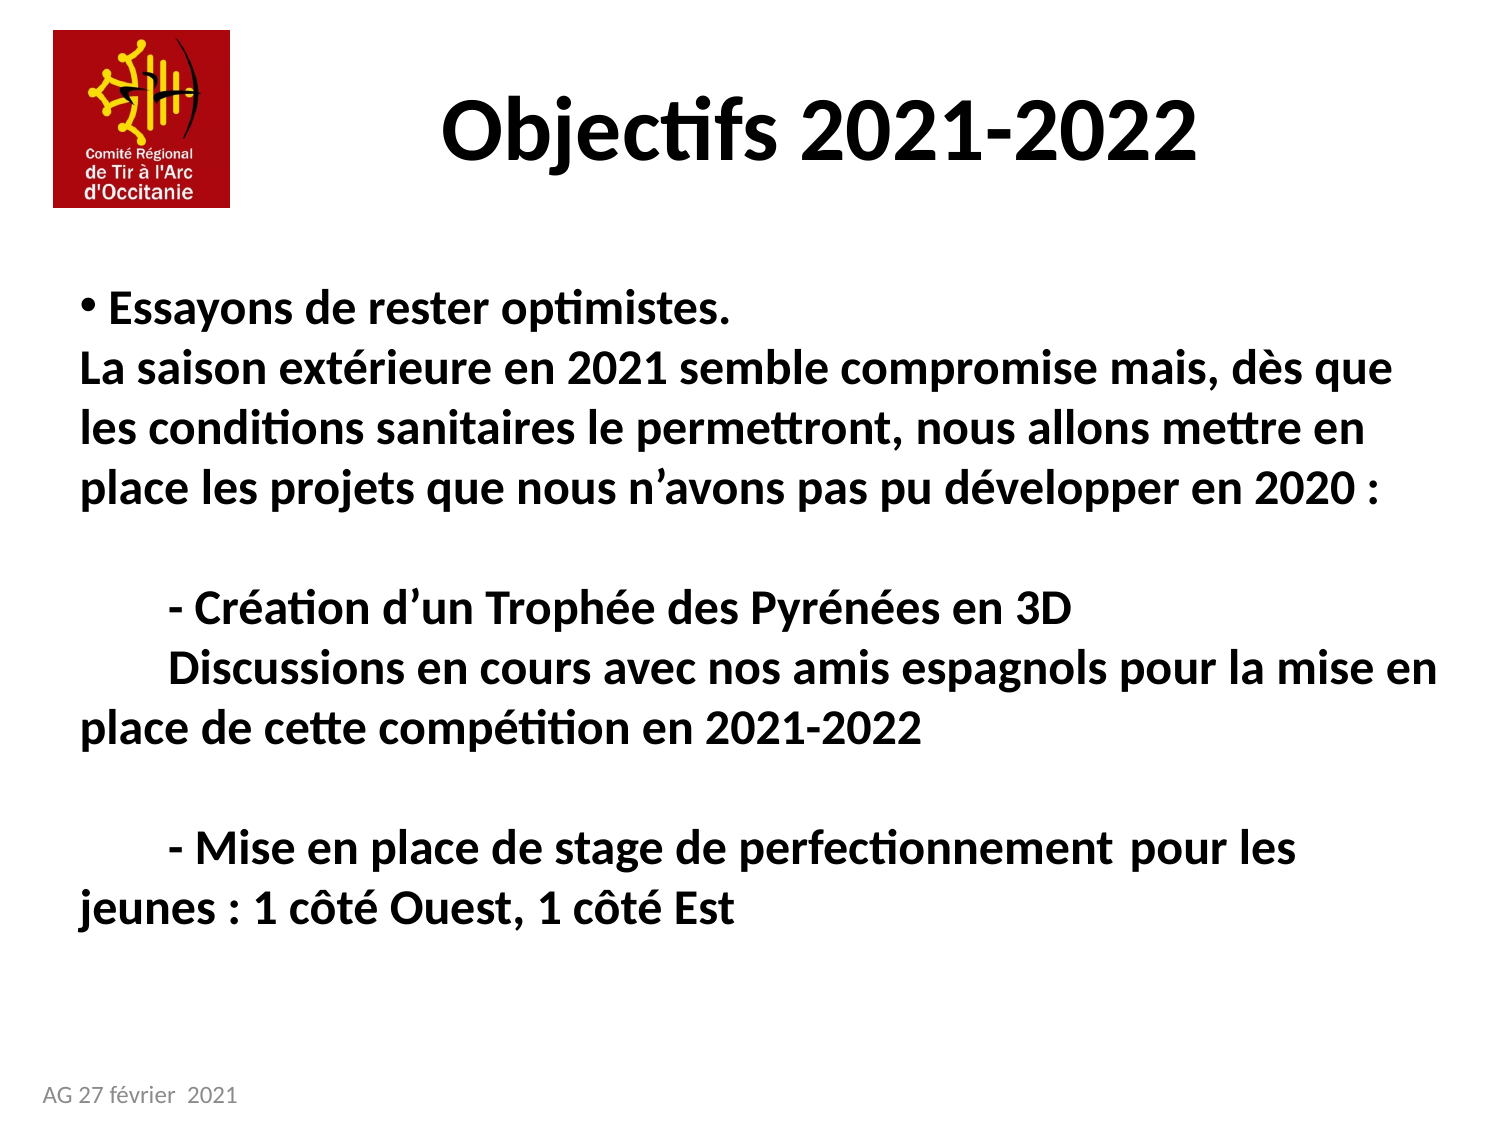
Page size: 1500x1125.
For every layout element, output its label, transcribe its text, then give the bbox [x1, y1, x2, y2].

picture [52, 30, 230, 209]
text_box AG 27 février 2021 [4, 1070, 277, 1118]
list Objectifs 2021-2022 [371, 61, 1270, 220]
text_box Essayons de rester optimistes. La saison extérieure en 2021 semble compromise mais, dès que les conditions sanitaires le permettront, nous allons mettre en place les projets que nous n’avons pas pu développer en 2020 : - Création d’un Trophée des Pyrénées en 3D Discussions en cours avec nos amis espagnols pour la mise en place de cette compétition en 2021-2022 - Mise en place de stage de perfectionnement pour les jeunes : 1 côté Ouest, 1 côté Est [64, 267, 1459, 1002]
